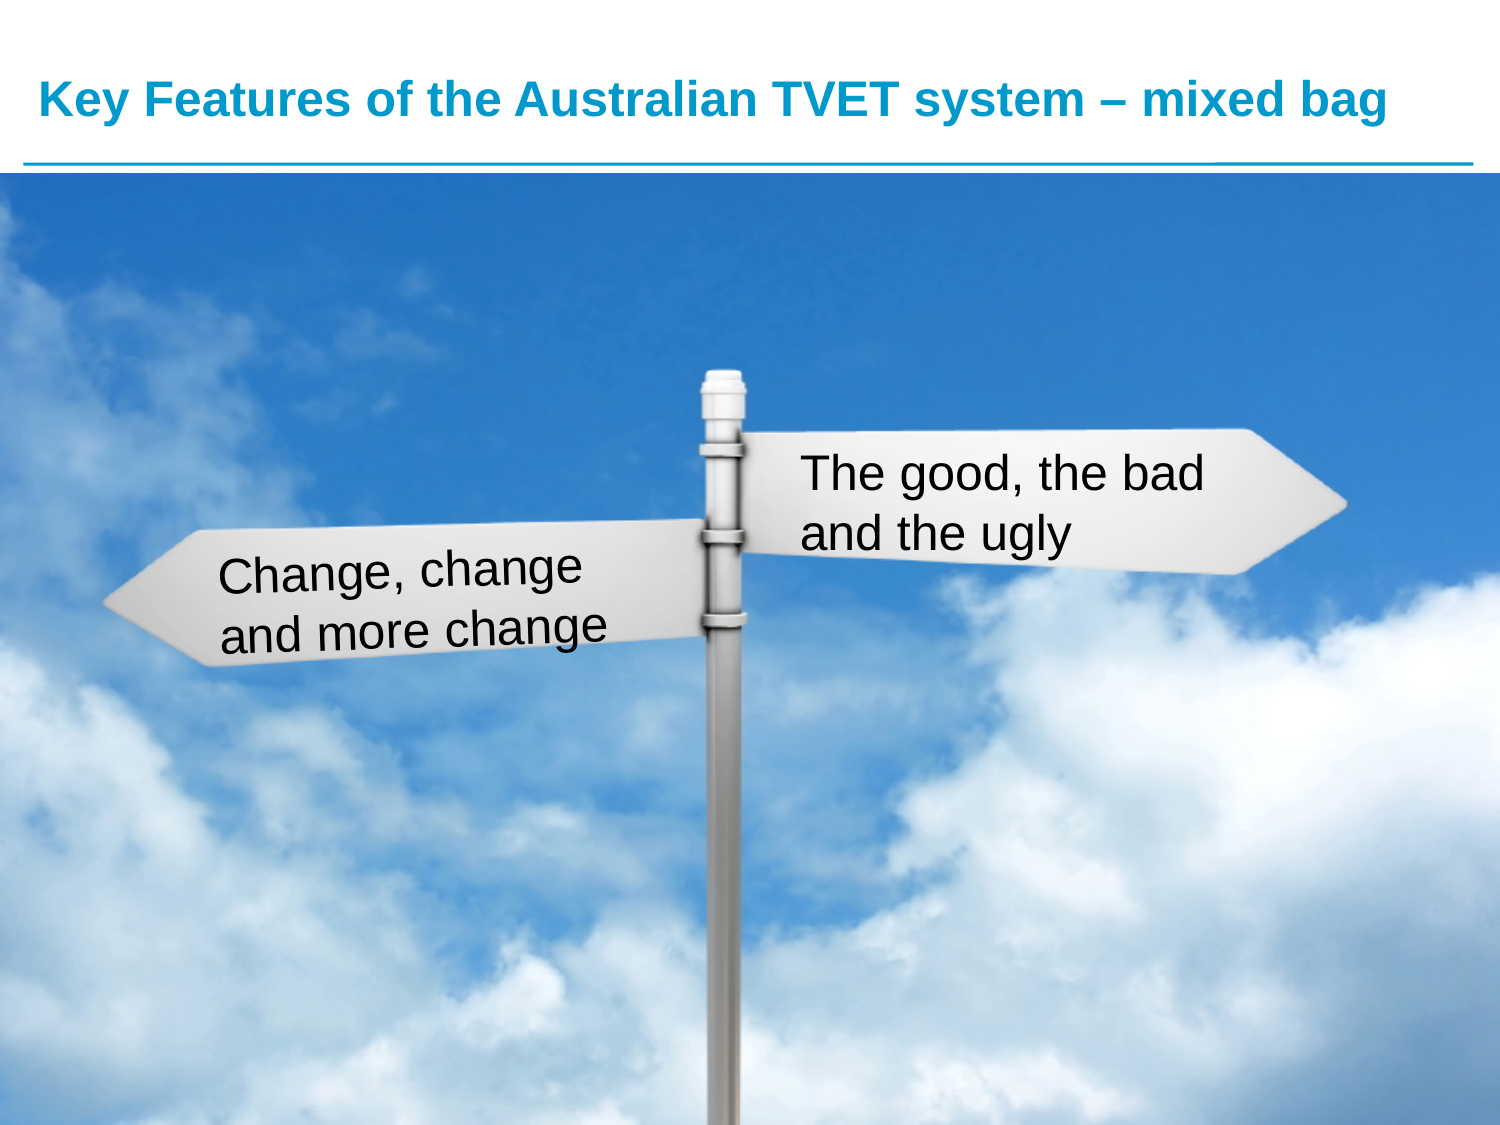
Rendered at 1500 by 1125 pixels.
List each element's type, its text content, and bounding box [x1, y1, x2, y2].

picture [0, 173, 1500, 1125]
title Key Features of the Australian TVET system – mixed bag [23, 58, 1474, 147]
